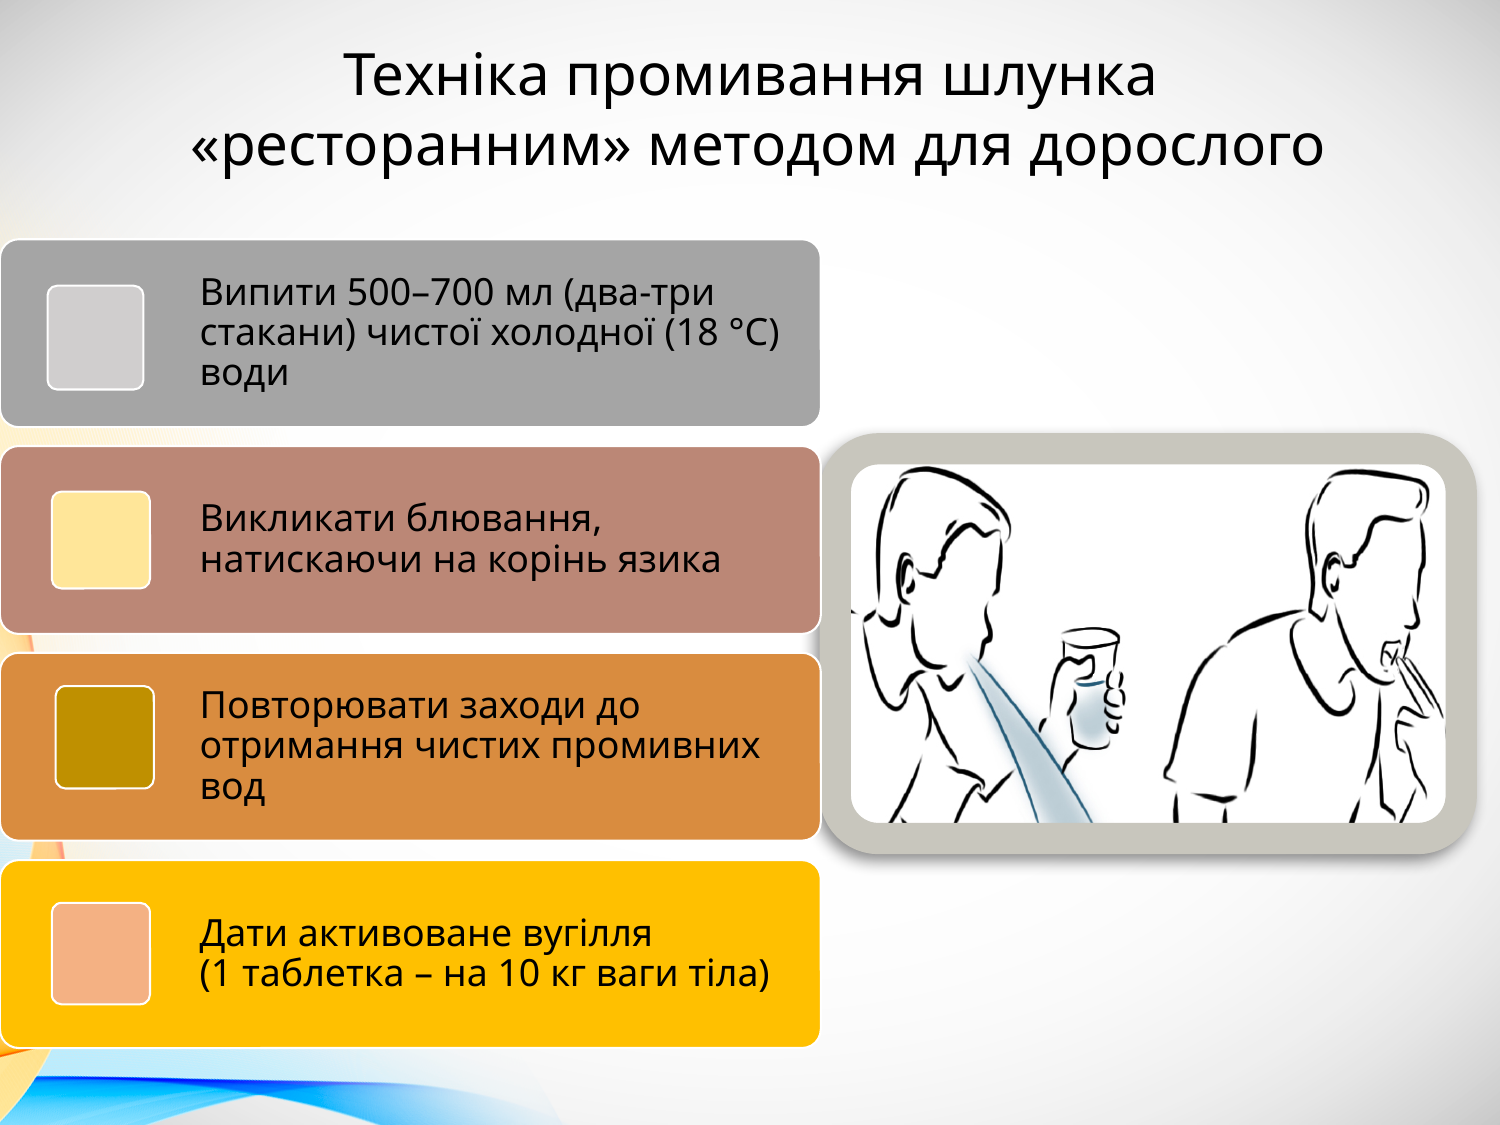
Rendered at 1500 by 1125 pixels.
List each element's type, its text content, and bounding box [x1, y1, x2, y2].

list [0, 239, 821, 1048]
text_box Техніка промивання шлунка «ресторанним» методом для дорослого [175, 29, 1342, 185]
picture [0, 0, 1500, 1125]
